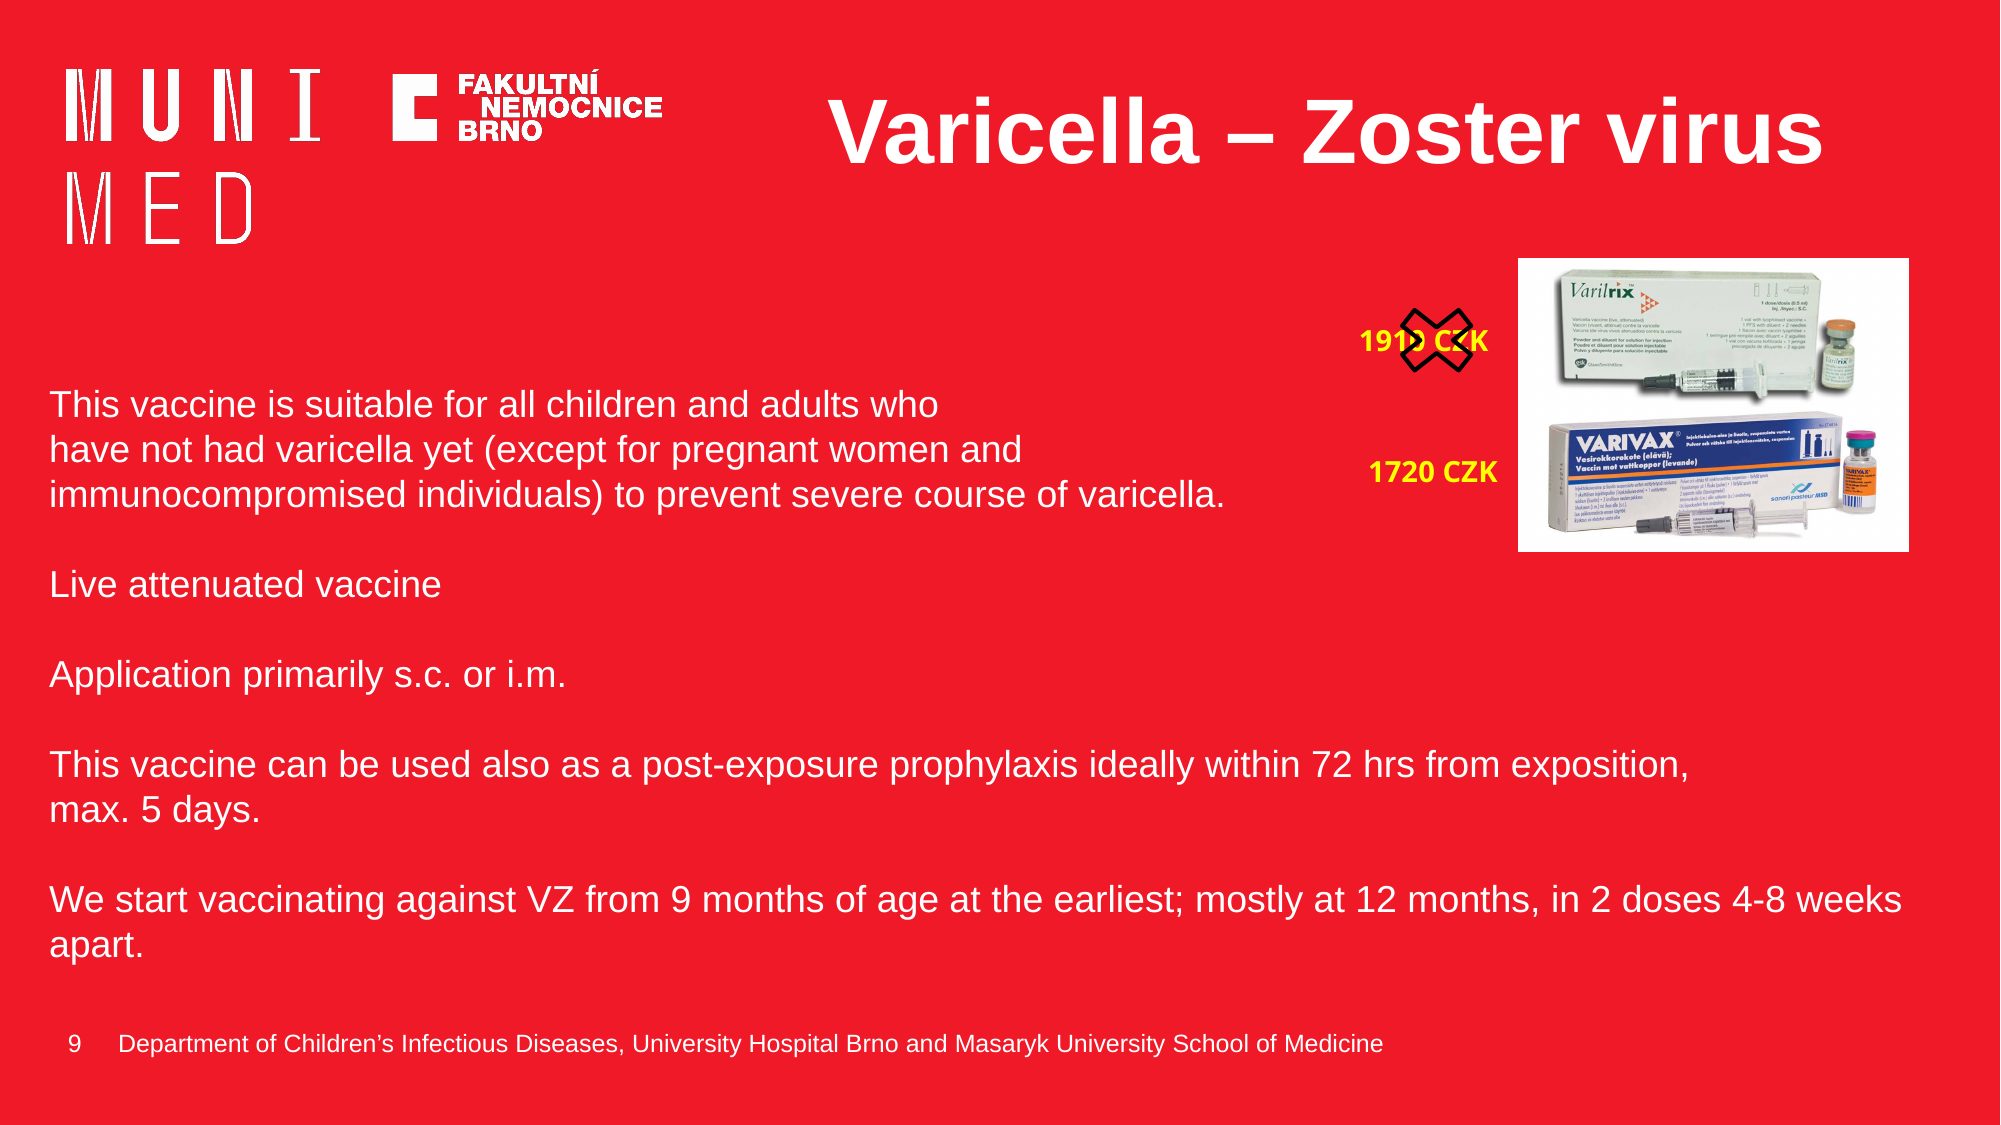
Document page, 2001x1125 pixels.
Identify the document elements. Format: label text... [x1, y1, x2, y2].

subtitle This vaccine is suitable for all children and adults who have not had varicella yet (except for pregnant women and immunocompromised individuals) to prevent severe course of varicella. Live attenuated vaccine Application primarily s.c. or i.m. This vaccine can be used also as a post-exposure prophylaxis ideally within 72 hrs from exposition, max. 5 days. We start vaccinating against VZ from 9 months of age at the earliest; mostly at 12 months, in 2 doses 4-8 weeks apart. [49, 380, 1913, 976]
title Varicella – Zoster virus [827, 71, 1841, 187]
footer Department of Children’s Infectious Diseases, University Hospital Brno and Masaryk University School of Medicine [118, 1021, 1418, 1063]
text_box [1343, 258, 1910, 552]
slide_number 9 [67, 1021, 110, 1063]
picture [66, 69, 662, 244]
